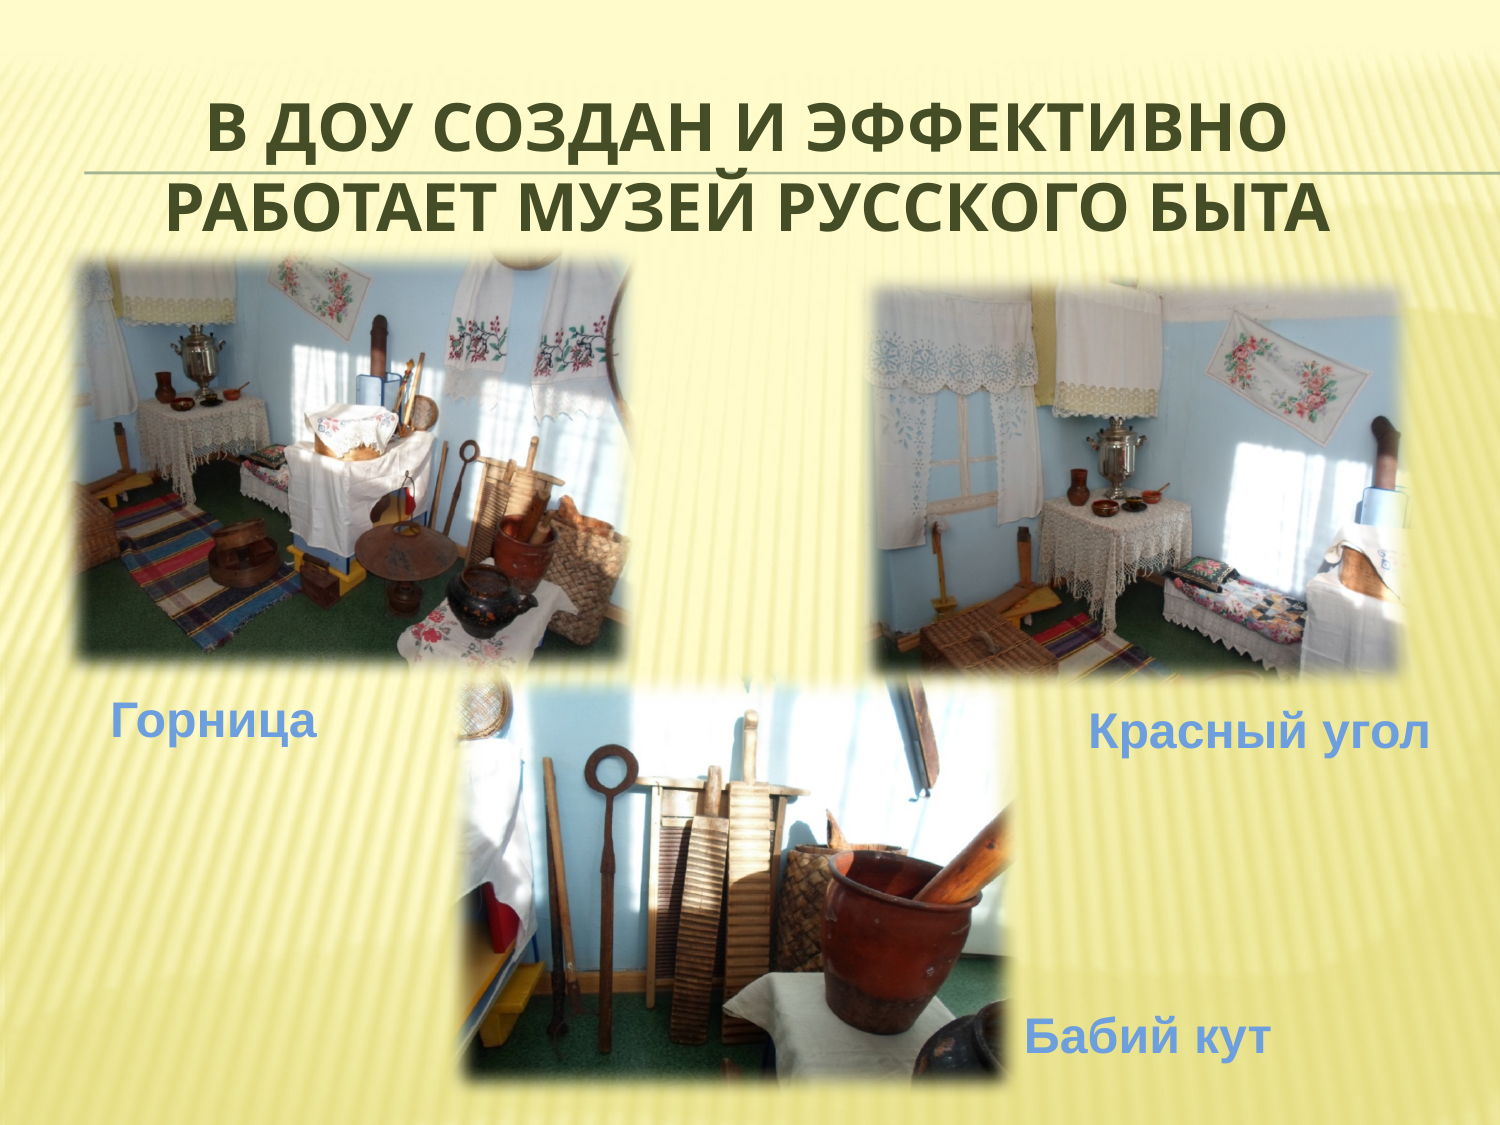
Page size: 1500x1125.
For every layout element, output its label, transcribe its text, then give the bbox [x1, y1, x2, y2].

title В Доу создан и эффективно работает музей русского быта [35, 58, 1461, 272]
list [855, 269, 1419, 692]
text_box Красный угол [1030, 691, 1500, 767]
text_box Горница [94, 697, 332, 755]
text_box Бабий кут [1030, 996, 1288, 1071]
picture [58, 242, 1022, 1100]
